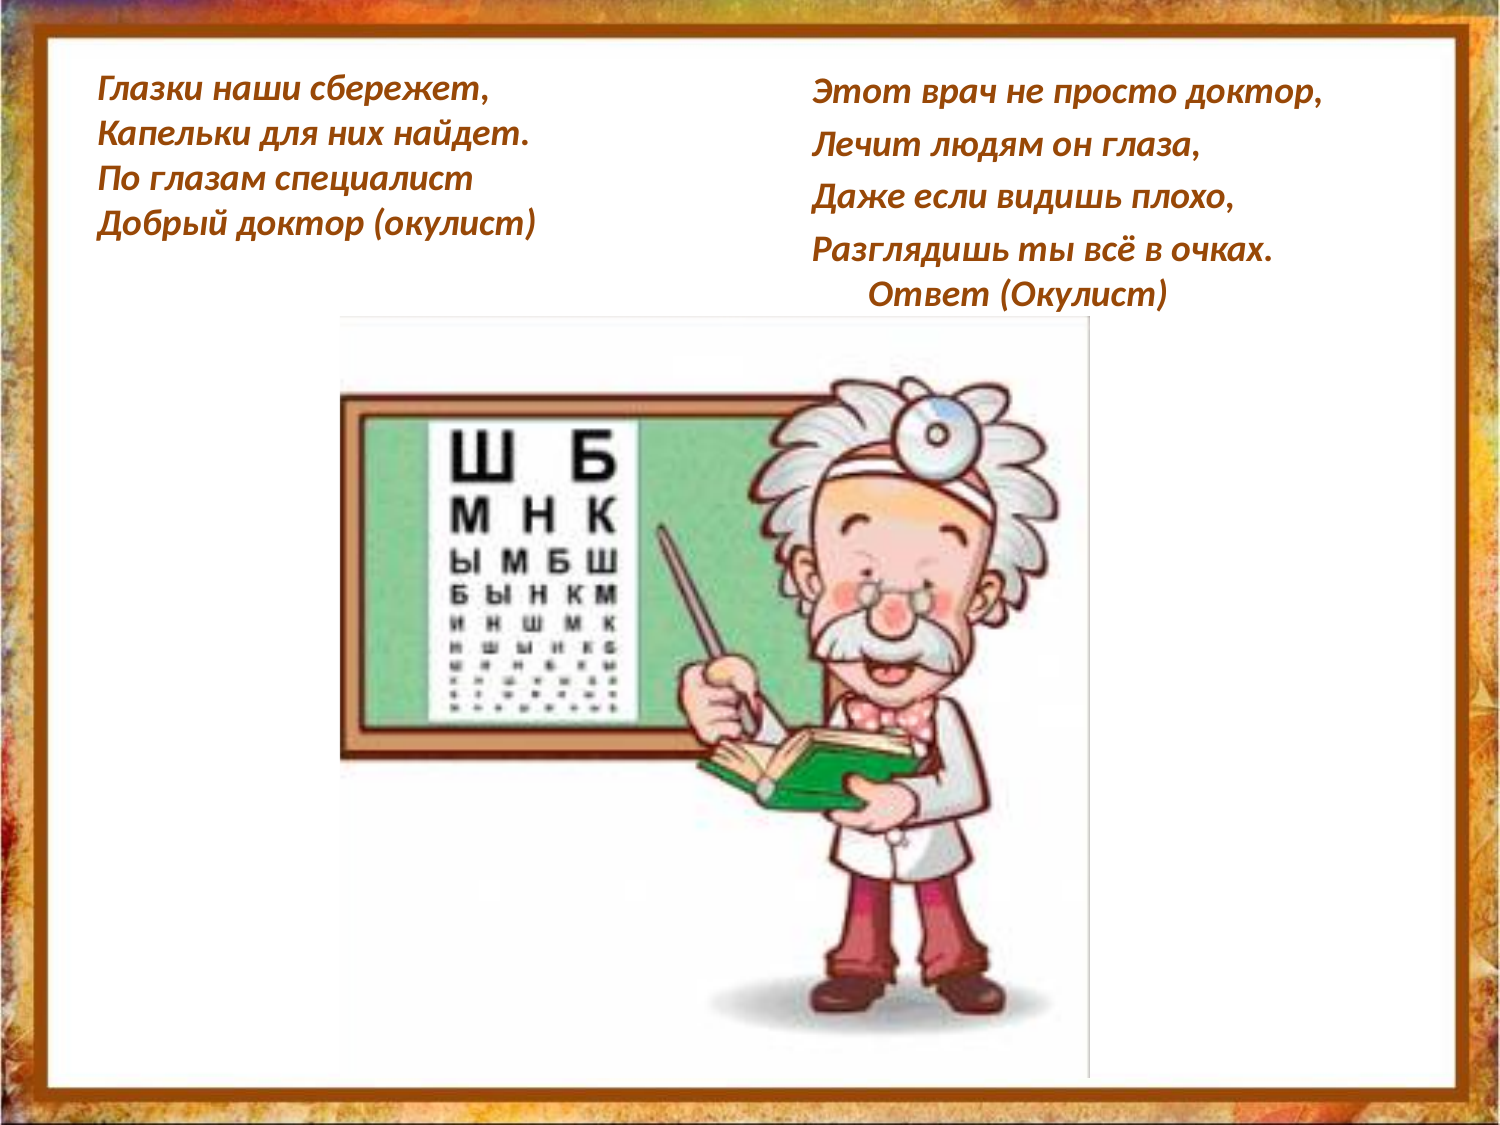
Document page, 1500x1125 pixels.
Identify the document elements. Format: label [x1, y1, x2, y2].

picture [0, 0, 1500, 1125]
list [339, 316, 1091, 1079]
